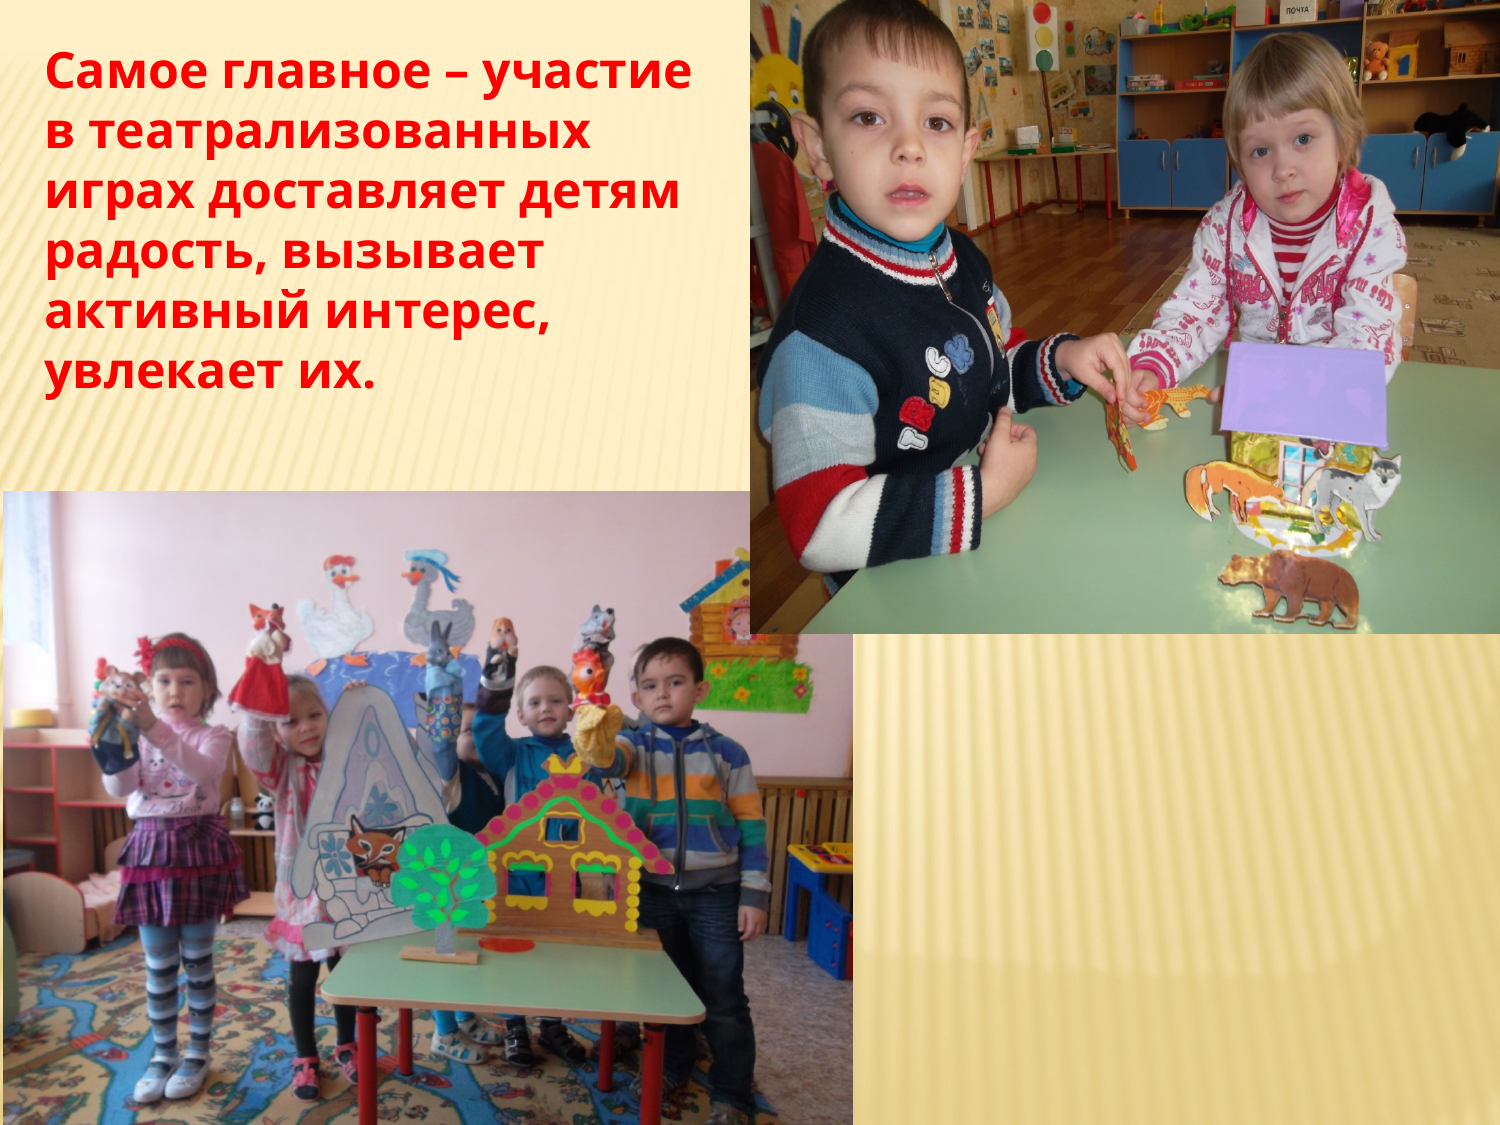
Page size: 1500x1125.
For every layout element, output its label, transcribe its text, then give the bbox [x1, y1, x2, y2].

picture [749, 0, 1500, 634]
text_box Самое главное – участие в театрализованных играх доставляет детям радость, вызывает активный интерес, увлекает их. [29, 30, 739, 489]
picture [2, 491, 853, 1125]
